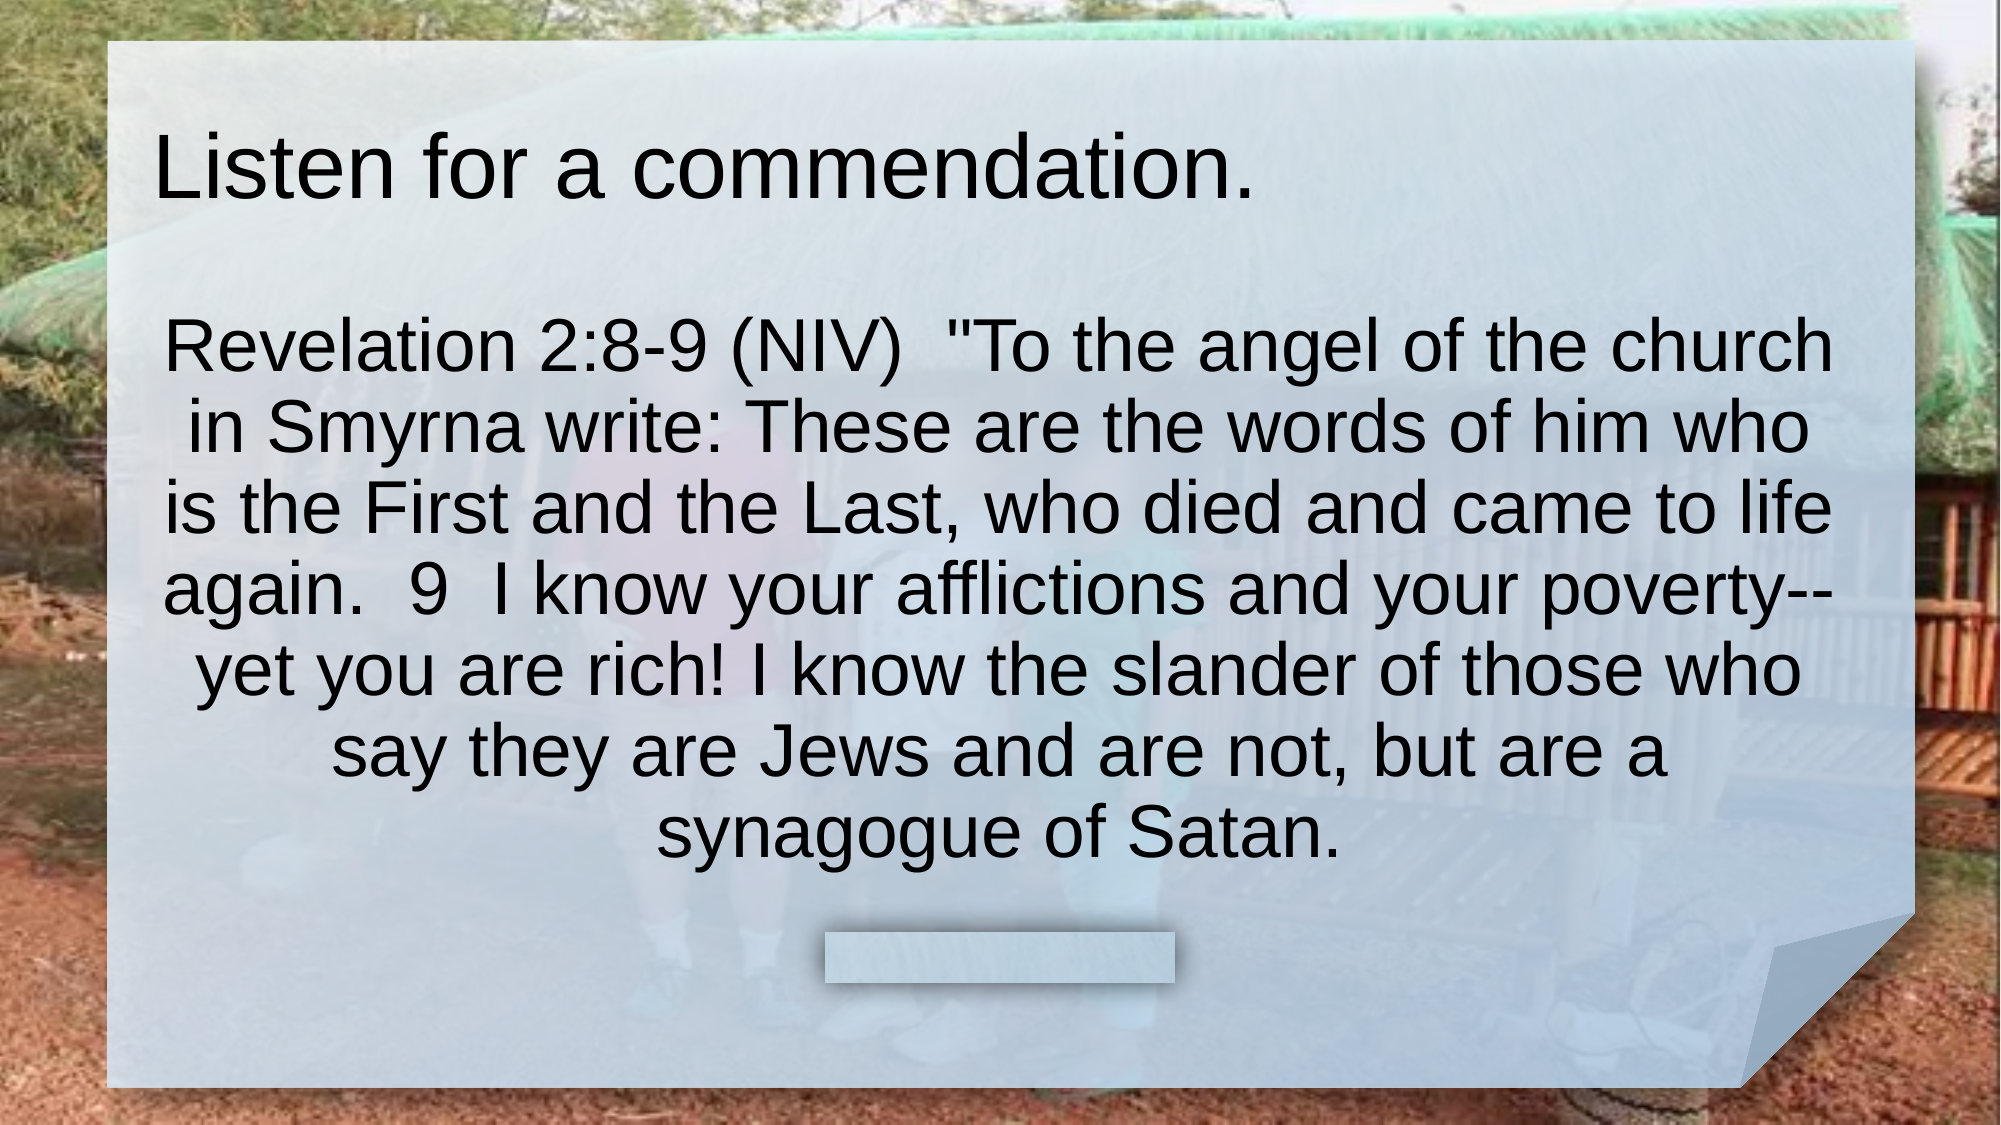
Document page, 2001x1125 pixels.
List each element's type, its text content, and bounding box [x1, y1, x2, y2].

title Listen for a commendation. [137, 59, 1863, 278]
list Revelation 2:8-9 (NIV) "To the angel of the church in Smyrna write: These are the words of him who is the First and the Last, who died and came to life again. 9 I know your afflictions and your poverty--yet you are rich! I know the slander of those who say they are Jews and are not, but are a synagogue of Satan. [137, 299, 1863, 1014]
picture [0, 0, 2001, 1125]
